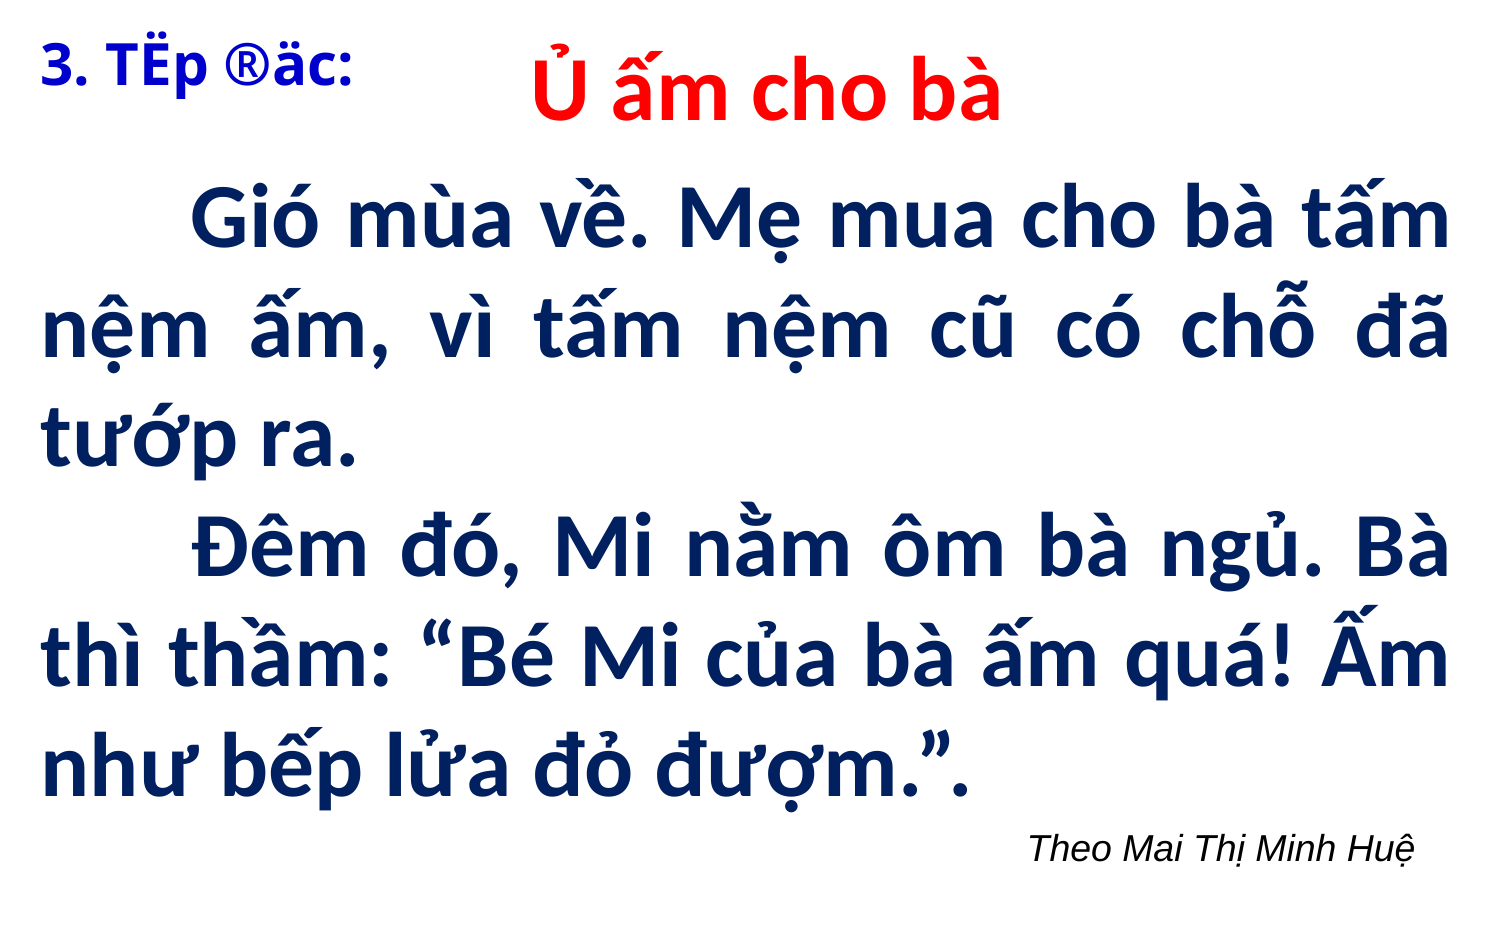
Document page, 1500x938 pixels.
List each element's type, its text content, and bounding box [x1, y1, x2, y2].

text_box Gió mùa về. Mẹ mua cho bà tấm nệm ấm, vì tấm nệm cũ có chỗ đã tướp ra. Đêm đó, Mi nằm ôm bà ngủ. Bà thì thầm: “Bé Mi của bà ấm quá! Ấm như bếp lửa đỏ đượm.”. [26, 147, 1469, 823]
text_box Ủ ấm cho bà [470, 21, 1065, 147]
text_box 3. TËp ®äc: [26, 19, 398, 105]
text_box Theo Mai Thị Minh Huệ [1011, 823, 1431, 876]
